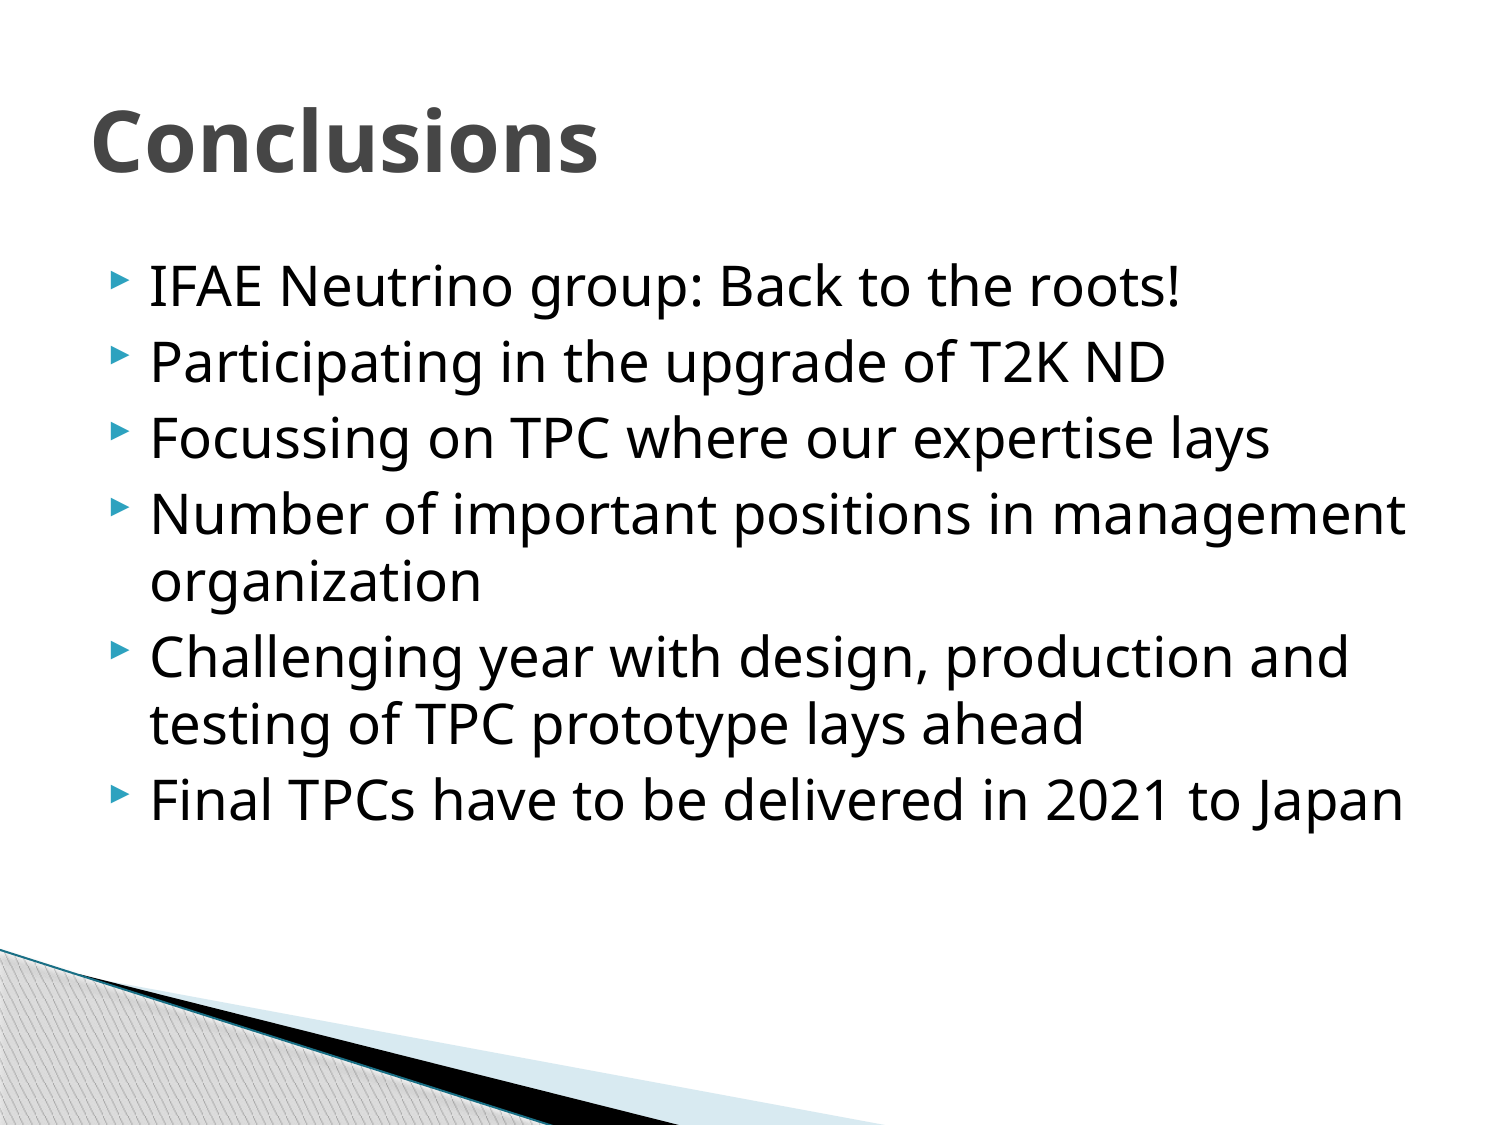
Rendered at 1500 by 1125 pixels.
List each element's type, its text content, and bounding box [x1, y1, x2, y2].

title Conclusions [75, 45, 1425, 233]
list IFAE Neutrino group: Back to the roots! Participating in the upgrade of T2K ND Focussing on TPC where our expertise lays Number of important positions in management organization Challenging year with design, production and testing of TPC prototype lays ahead Final TPCs have to be delivered in 2021 to Japan [75, 243, 1425, 986]
